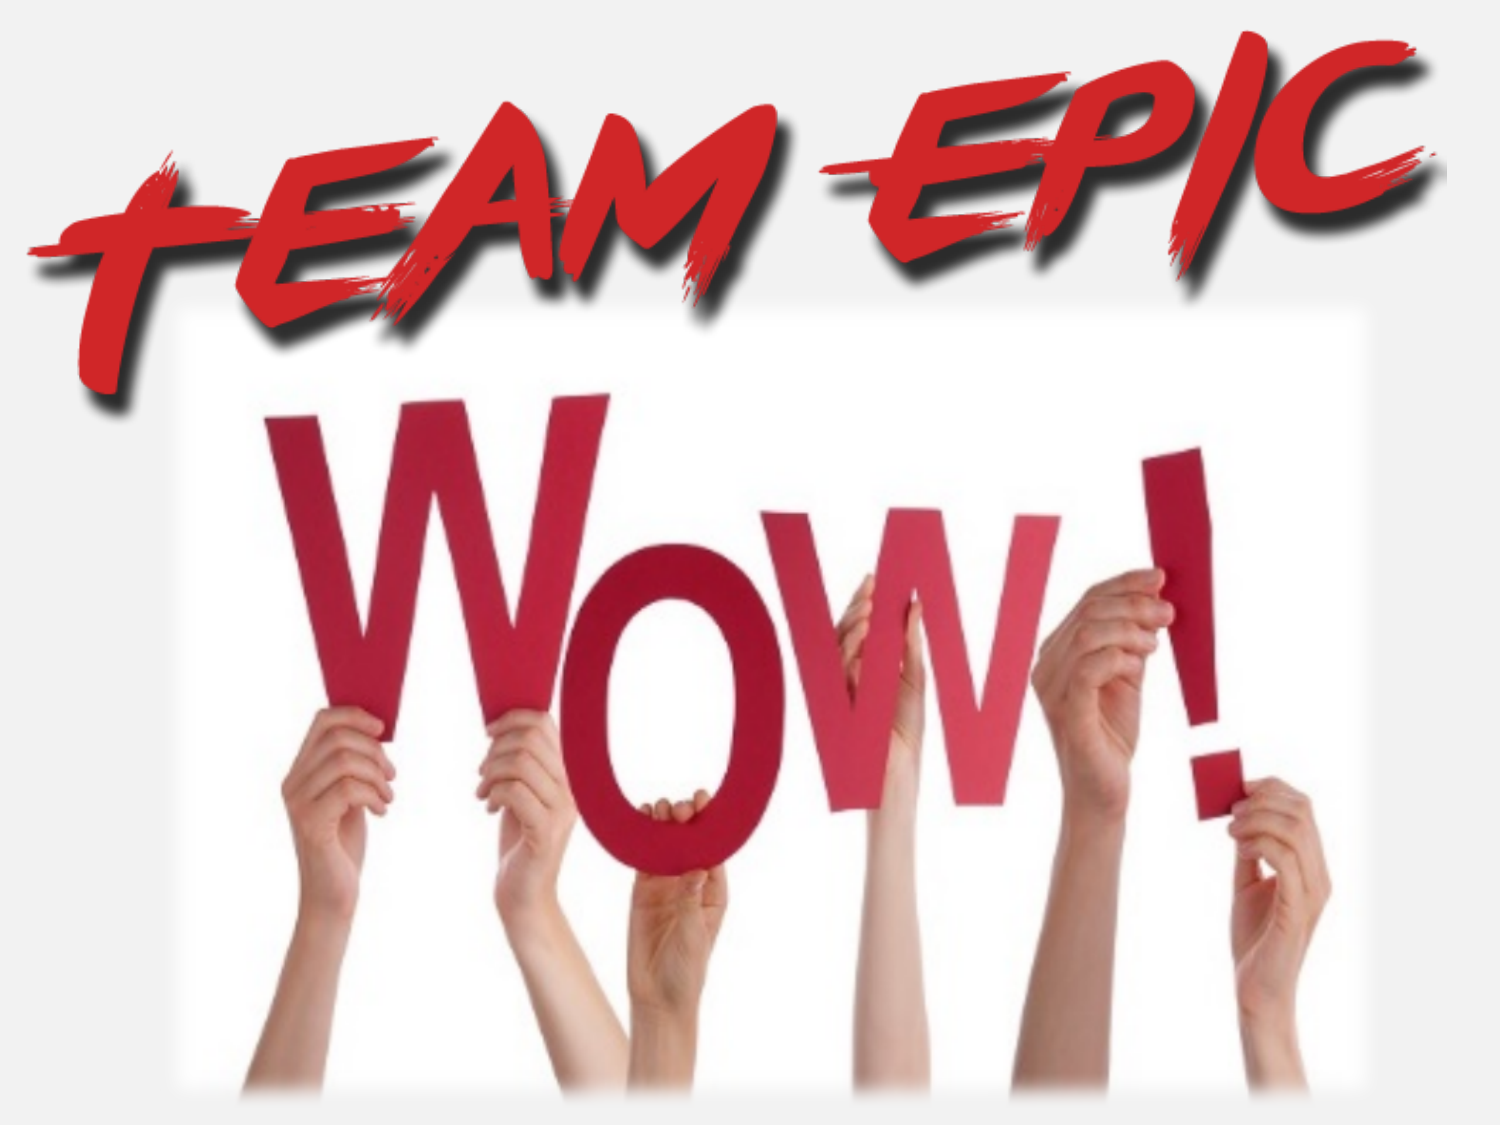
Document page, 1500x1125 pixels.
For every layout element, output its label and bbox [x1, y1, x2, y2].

picture [17, 7, 1447, 431]
list [159, 431, 1385, 1108]
